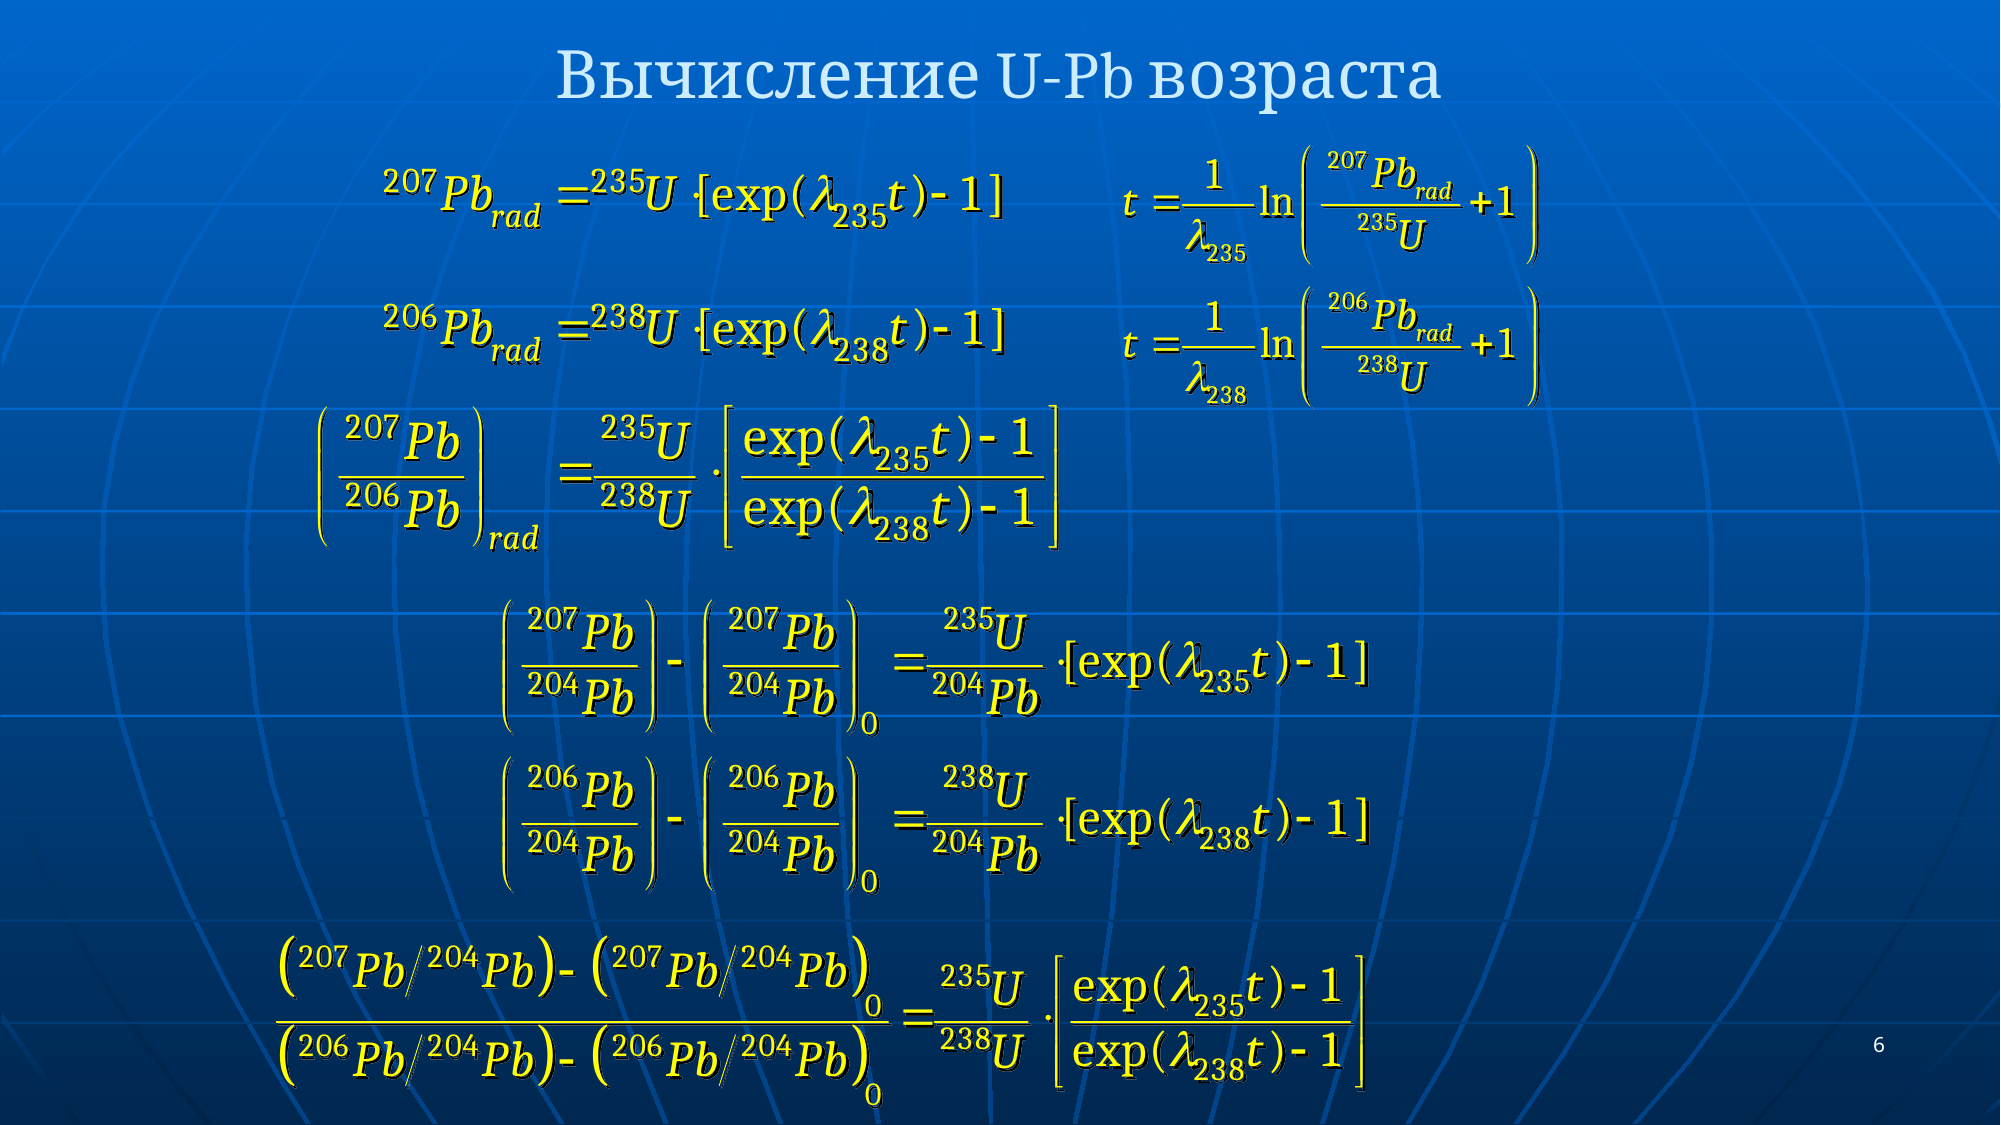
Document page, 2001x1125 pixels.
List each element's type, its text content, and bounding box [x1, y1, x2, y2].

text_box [308, 394, 1077, 559]
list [378, 159, 1009, 372]
title Вычисление U-Pb возраста [324, 9, 1676, 135]
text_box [1117, 135, 1551, 417]
slide_number 6 [1433, 1023, 1901, 1100]
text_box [493, 591, 1377, 901]
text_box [269, 928, 1378, 1116]
